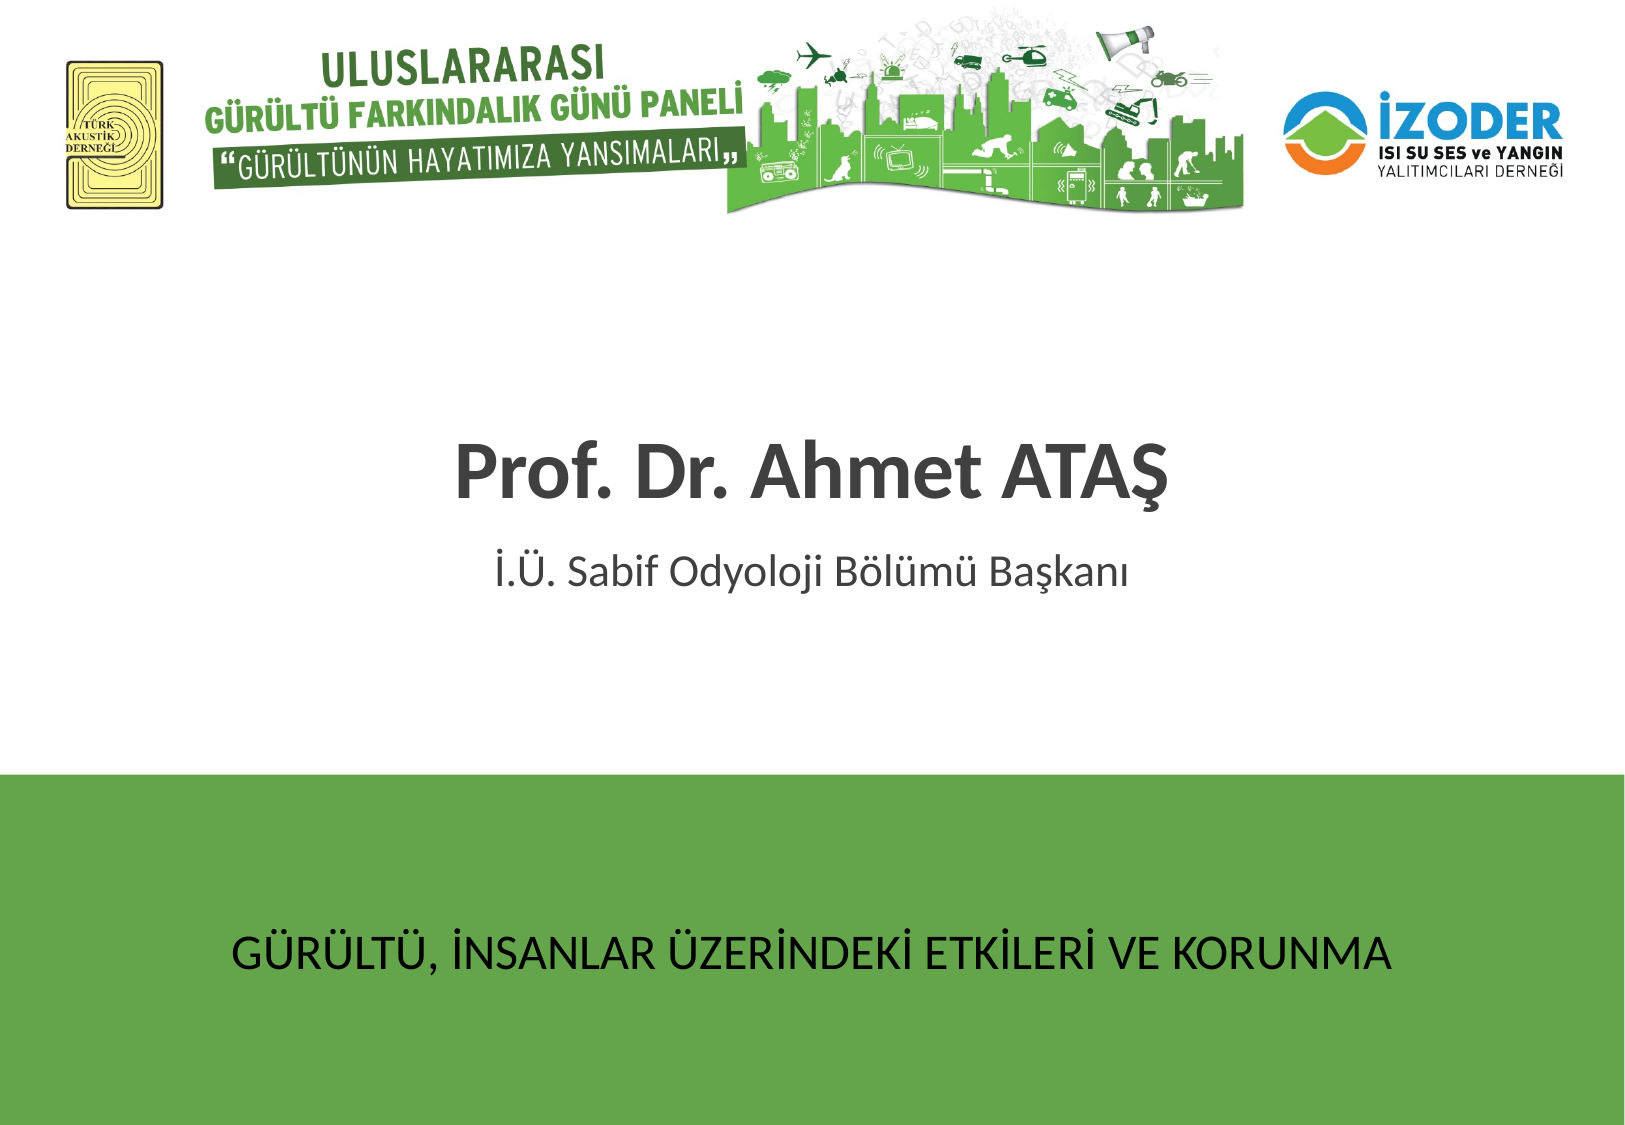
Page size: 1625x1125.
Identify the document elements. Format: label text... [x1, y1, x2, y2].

text_box Prof. Dr. Ahmet ATAŞ [234, 408, 1391, 523]
text_box İ.Ü. Sabif Odyoloji Bölümü Başkanı [330, 532, 1294, 603]
picture [0, 0, 1625, 238]
text_box GÜRÜLTÜ, İNSANLAR ÜZERİNDEKİ ETKİLERİ VE KORUNMA [0, 772, 1625, 1125]
